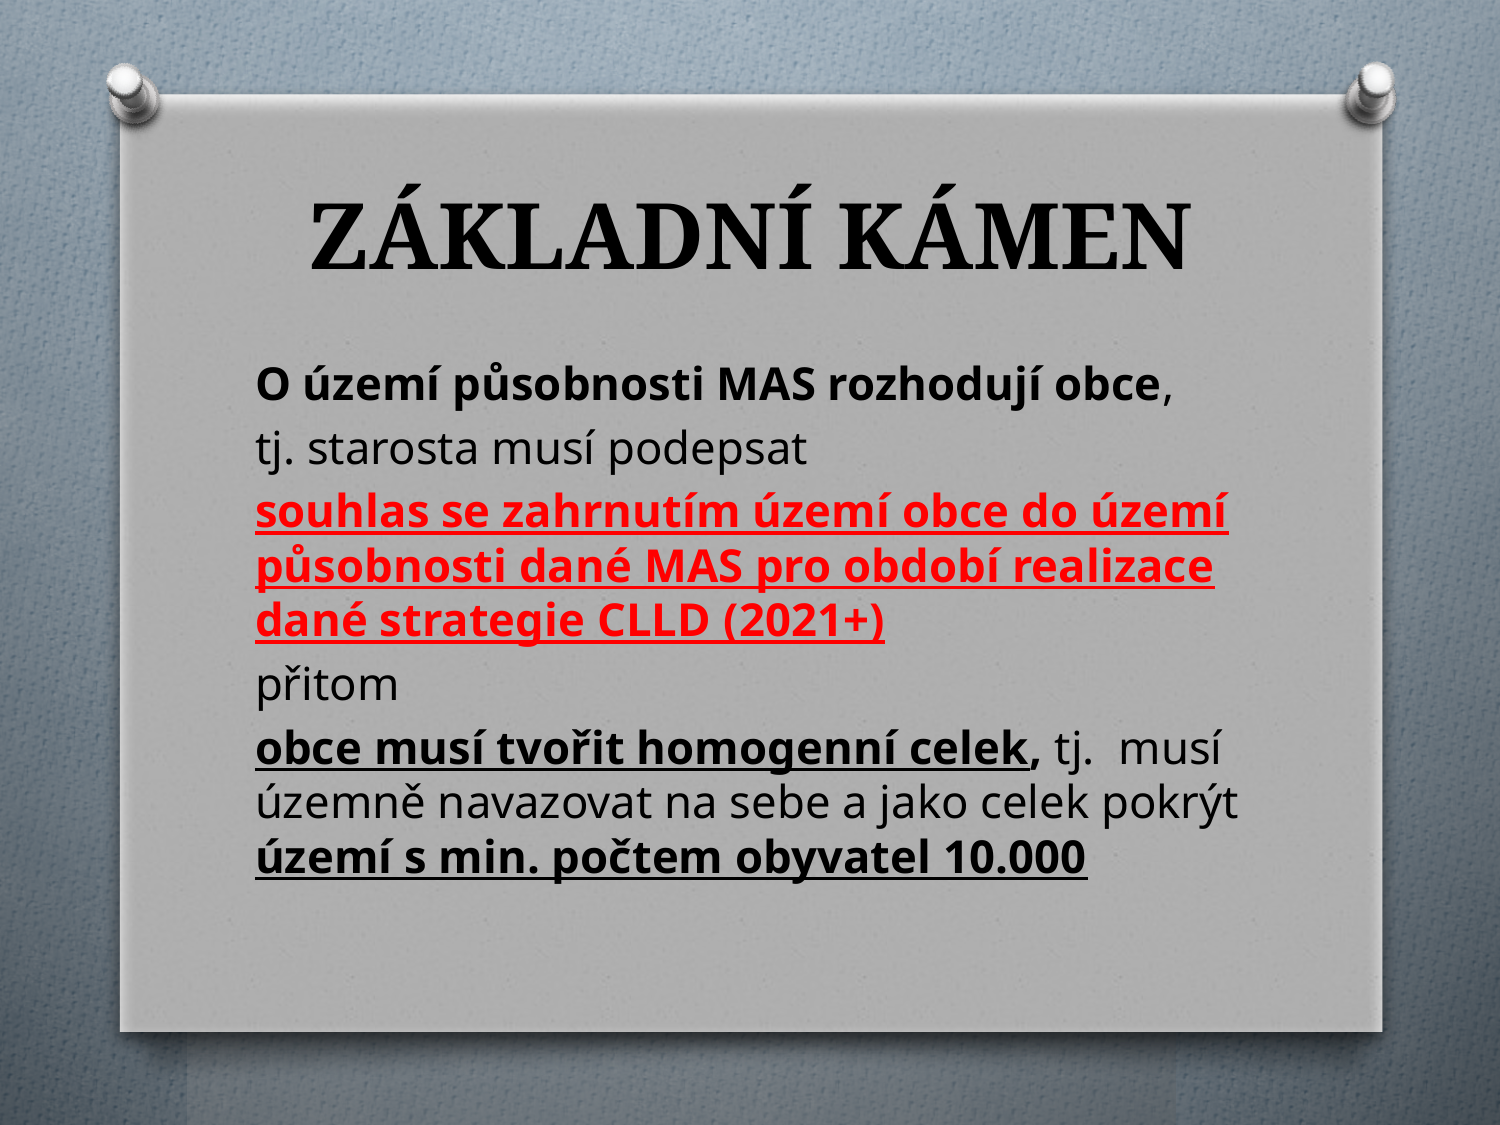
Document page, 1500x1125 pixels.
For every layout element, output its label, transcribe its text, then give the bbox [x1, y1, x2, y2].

picture [75, 29, 198, 153]
list O území působnosti MAS rozhodují obce, tj. starosta musí podepsat souhlas se zahrnutím území obce do území působnosti dané MAS pro období realizace dané strategie CLLD (2021+) přitom obce musí tvořit homogenní celek, tj. musí územně navazovat na sebe a jako celek pokrýt území s min. počtem obyvatel 10.000 [240, 347, 1257, 939]
title ZÁKLADNÍ KÁMEN [179, 134, 1323, 332]
picture [1317, 35, 1439, 156]
